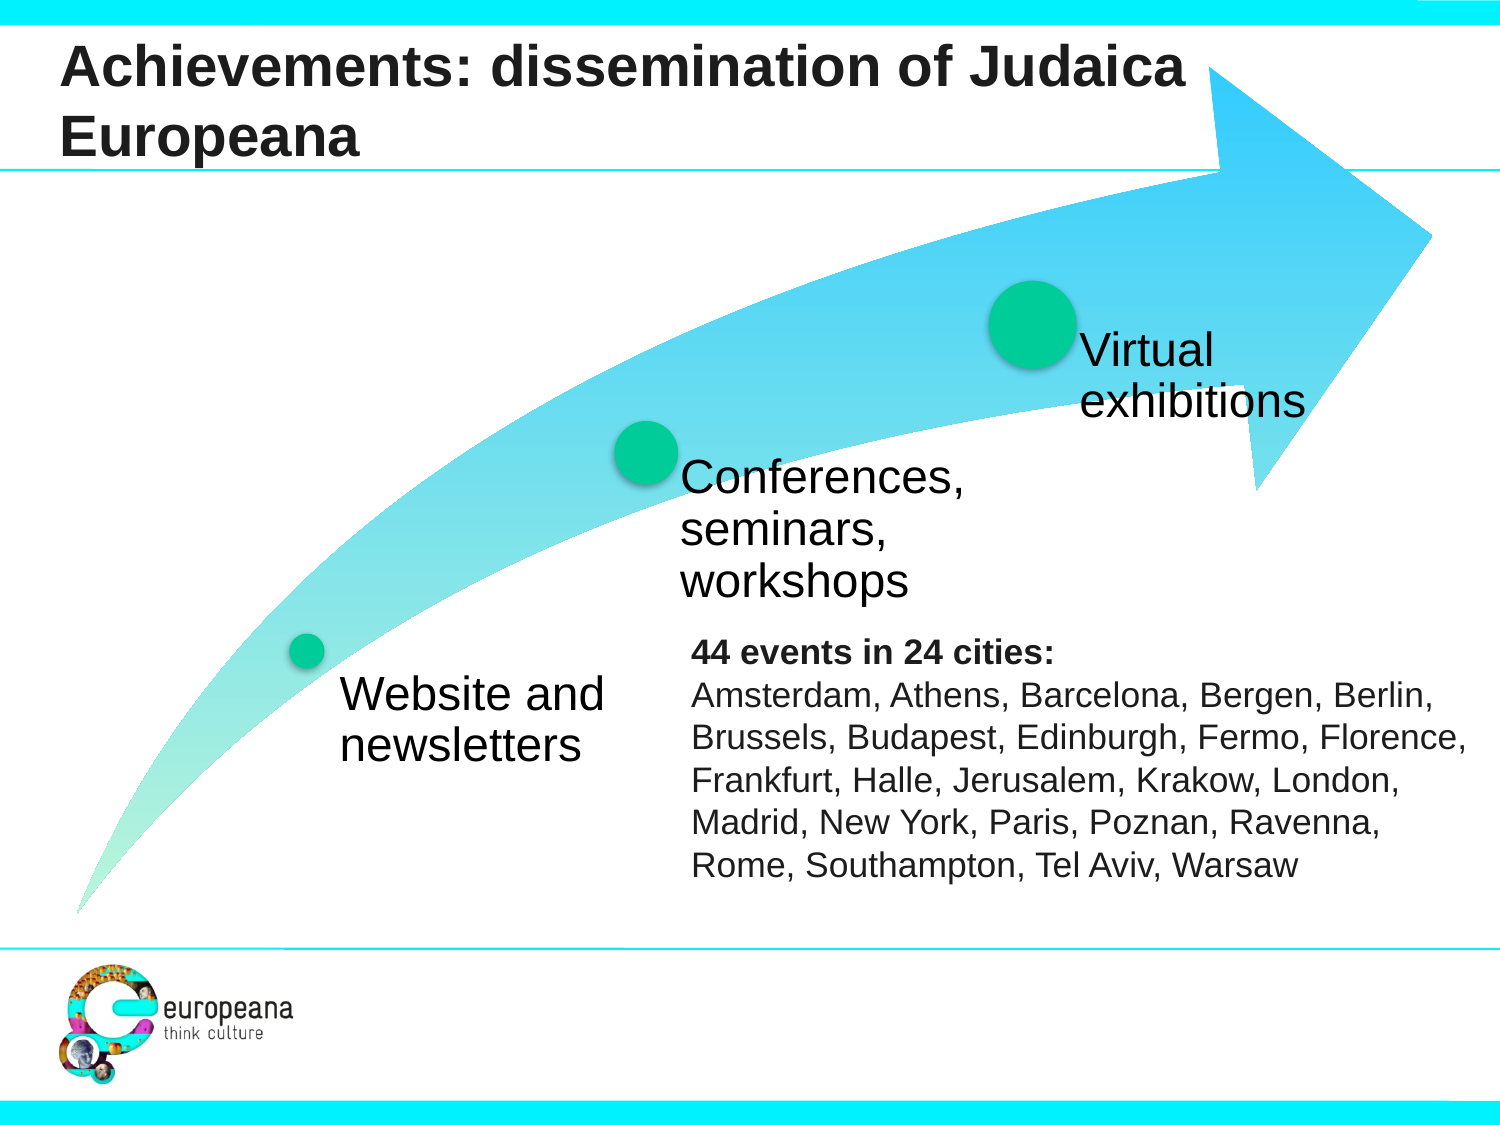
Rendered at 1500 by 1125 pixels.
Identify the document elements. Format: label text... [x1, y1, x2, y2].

picture [58, 962, 159, 1087]
picture [163, 995, 294, 1042]
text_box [76, 66, 1500, 914]
title Achievements: dissemination of Judaica Europeana [59, 24, 1441, 171]
